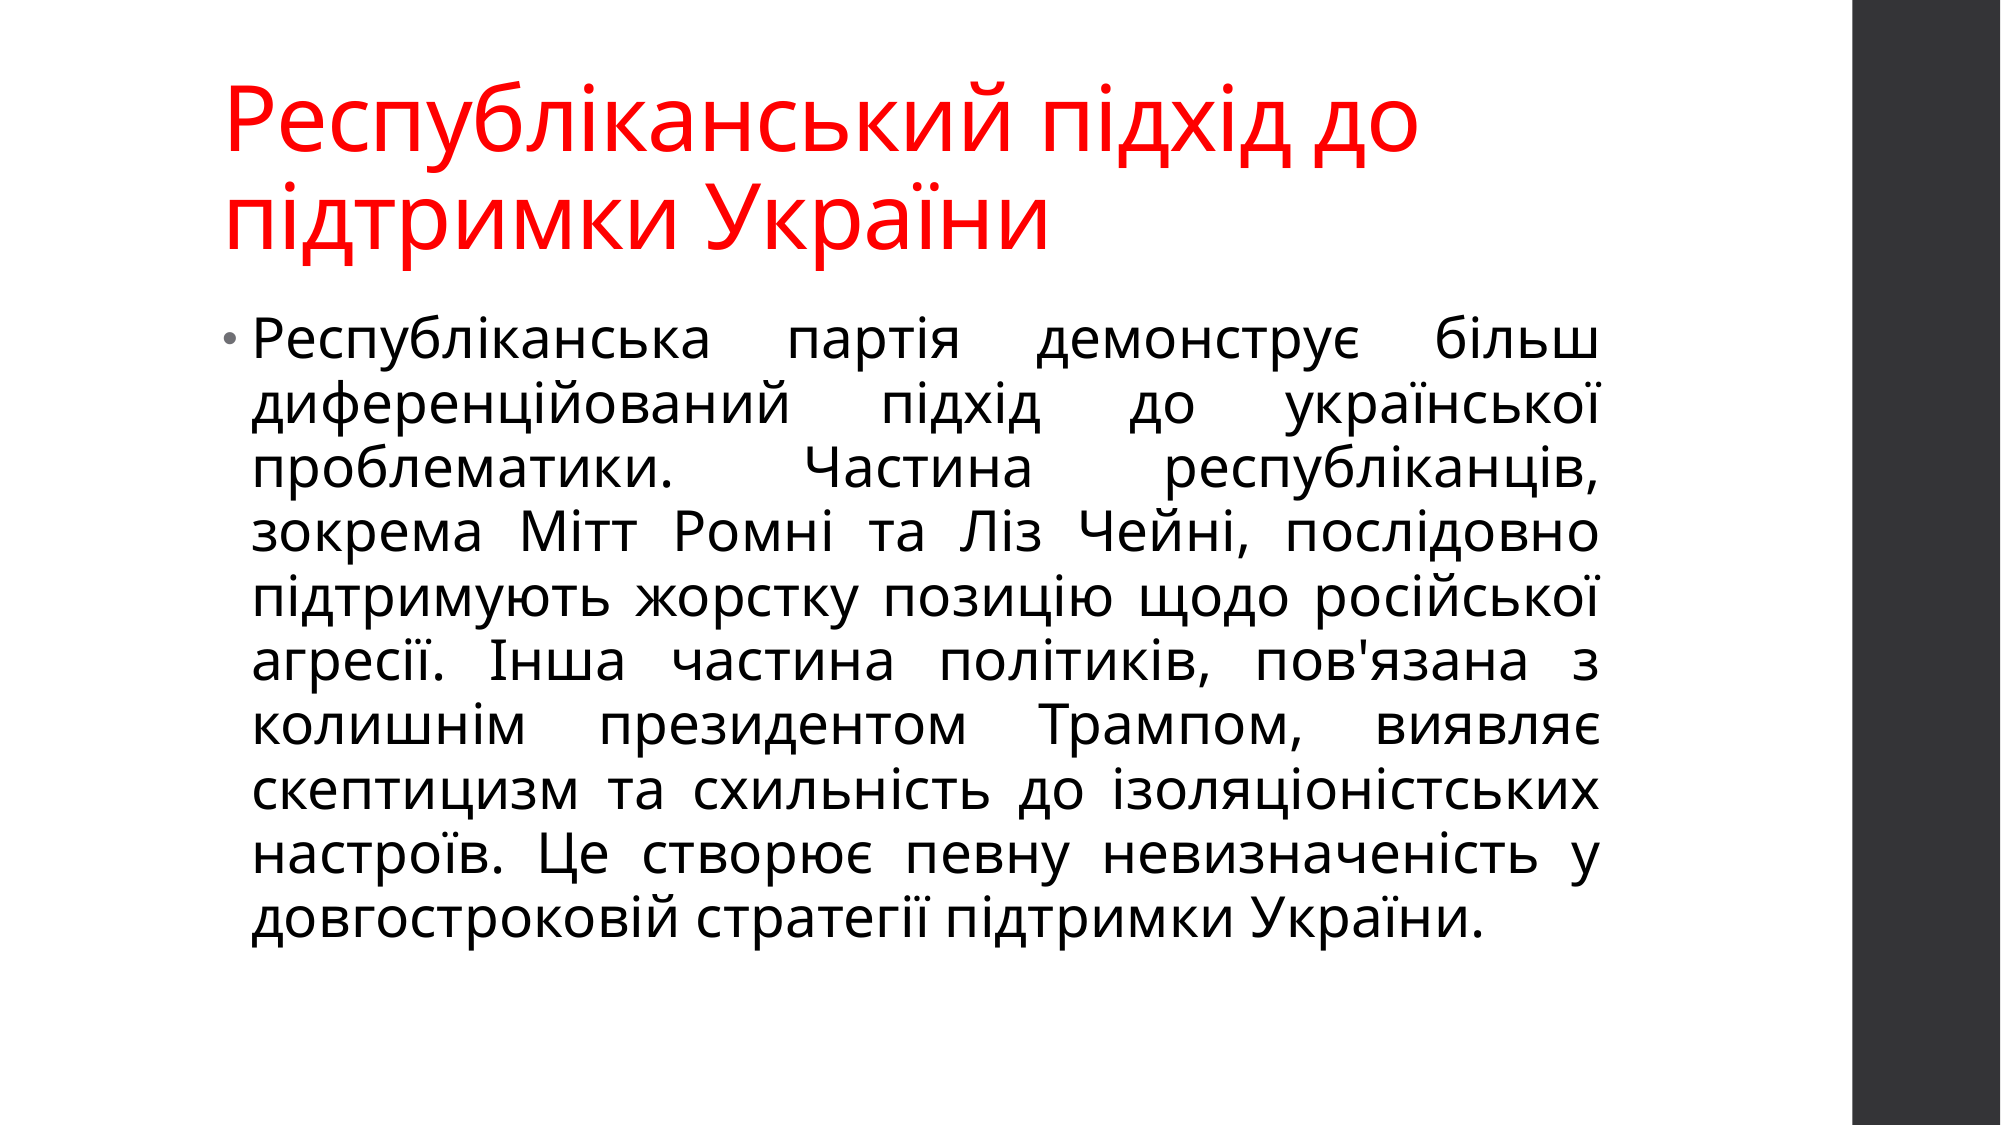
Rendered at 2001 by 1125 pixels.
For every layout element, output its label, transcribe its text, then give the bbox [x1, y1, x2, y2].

title Республіканський підхід до підтримки України [206, 60, 1797, 278]
list Республіканська партія демонструє більш диференційований підхід до української проблематики. Частина республіканців, зокрема Мітт Ромні та Ліз Чейні, послідовно підтримують жорстку позицію щодо російської агресії. Інша частина політиків, пов'язана з колишнім президентом Трампом, виявляє скептицизм та схильність до ізоляціоністських настроїв. Це створює певну невизначеність у довгостроковій стратегії підтримки України. [206, 299, 1617, 1014]
